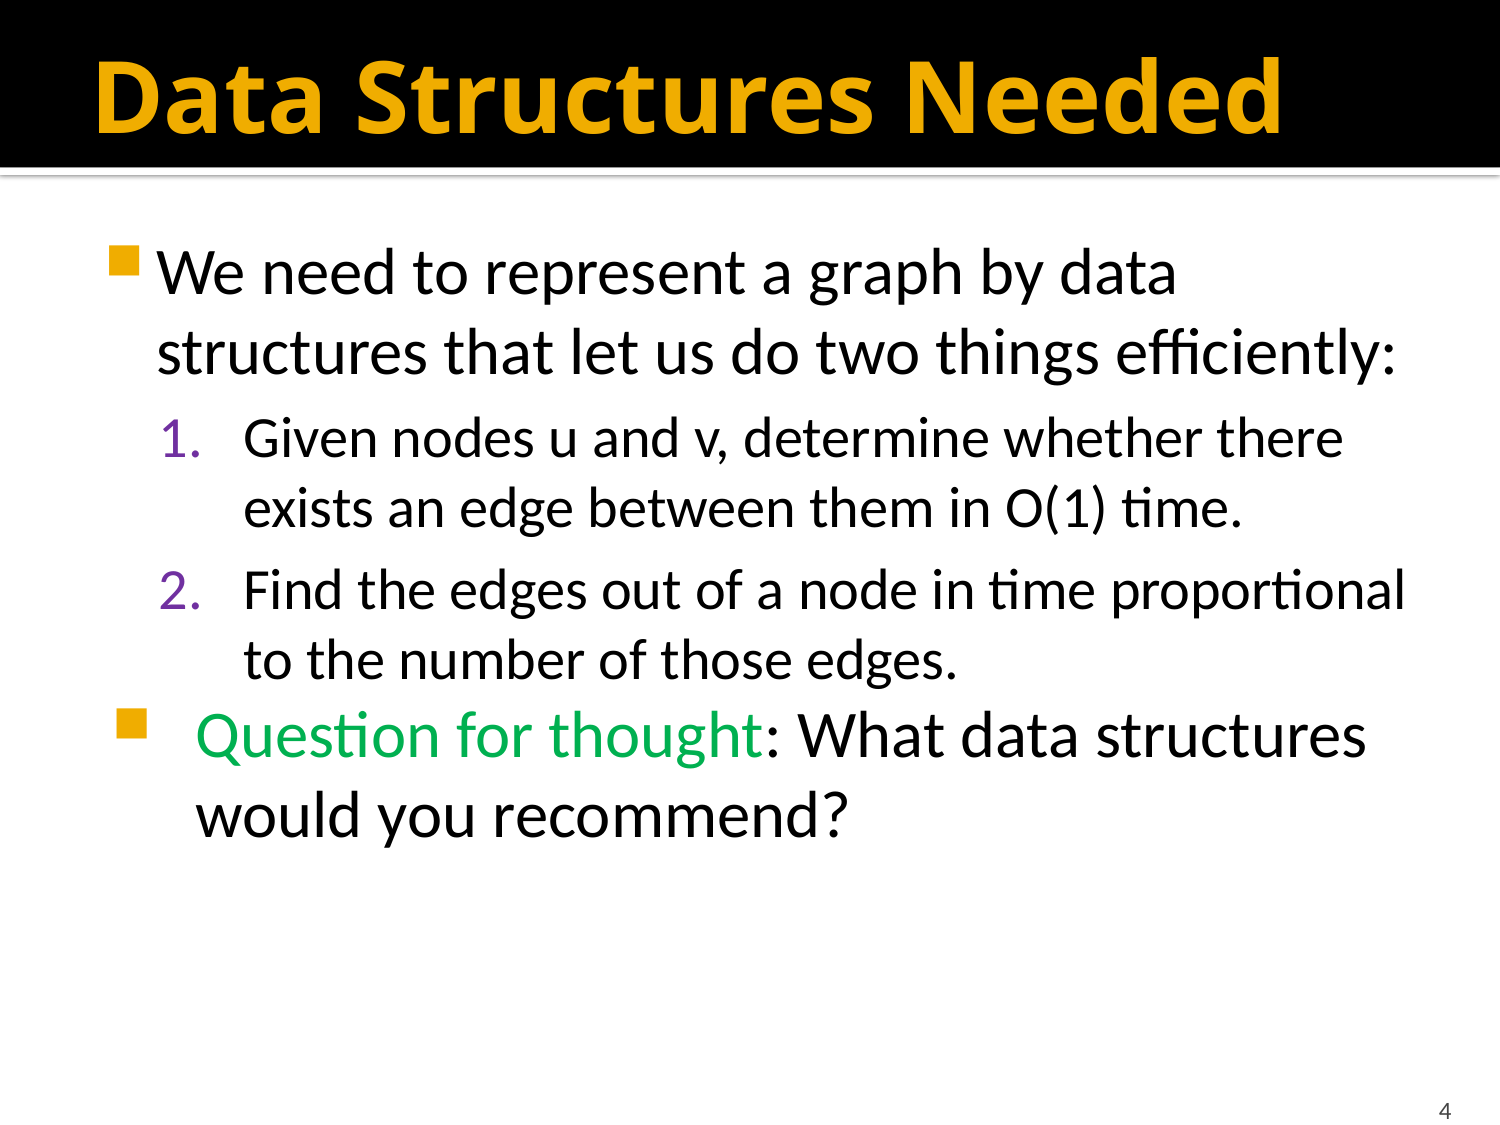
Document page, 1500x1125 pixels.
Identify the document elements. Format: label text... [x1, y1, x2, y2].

title Data Structures Needed [75, 12, 1500, 175]
list We need to represent a graph by data structures that let us do two things efficiently: Given nodes u and v, determine whether there exists an edge between them in O(1) time. Find the edges out of a node in time proportional to the number of those edges. Question for thought: What data structures would you recommend? [75, 212, 1475, 1075]
slide_number 4 [1345, 1080, 1467, 1125]
